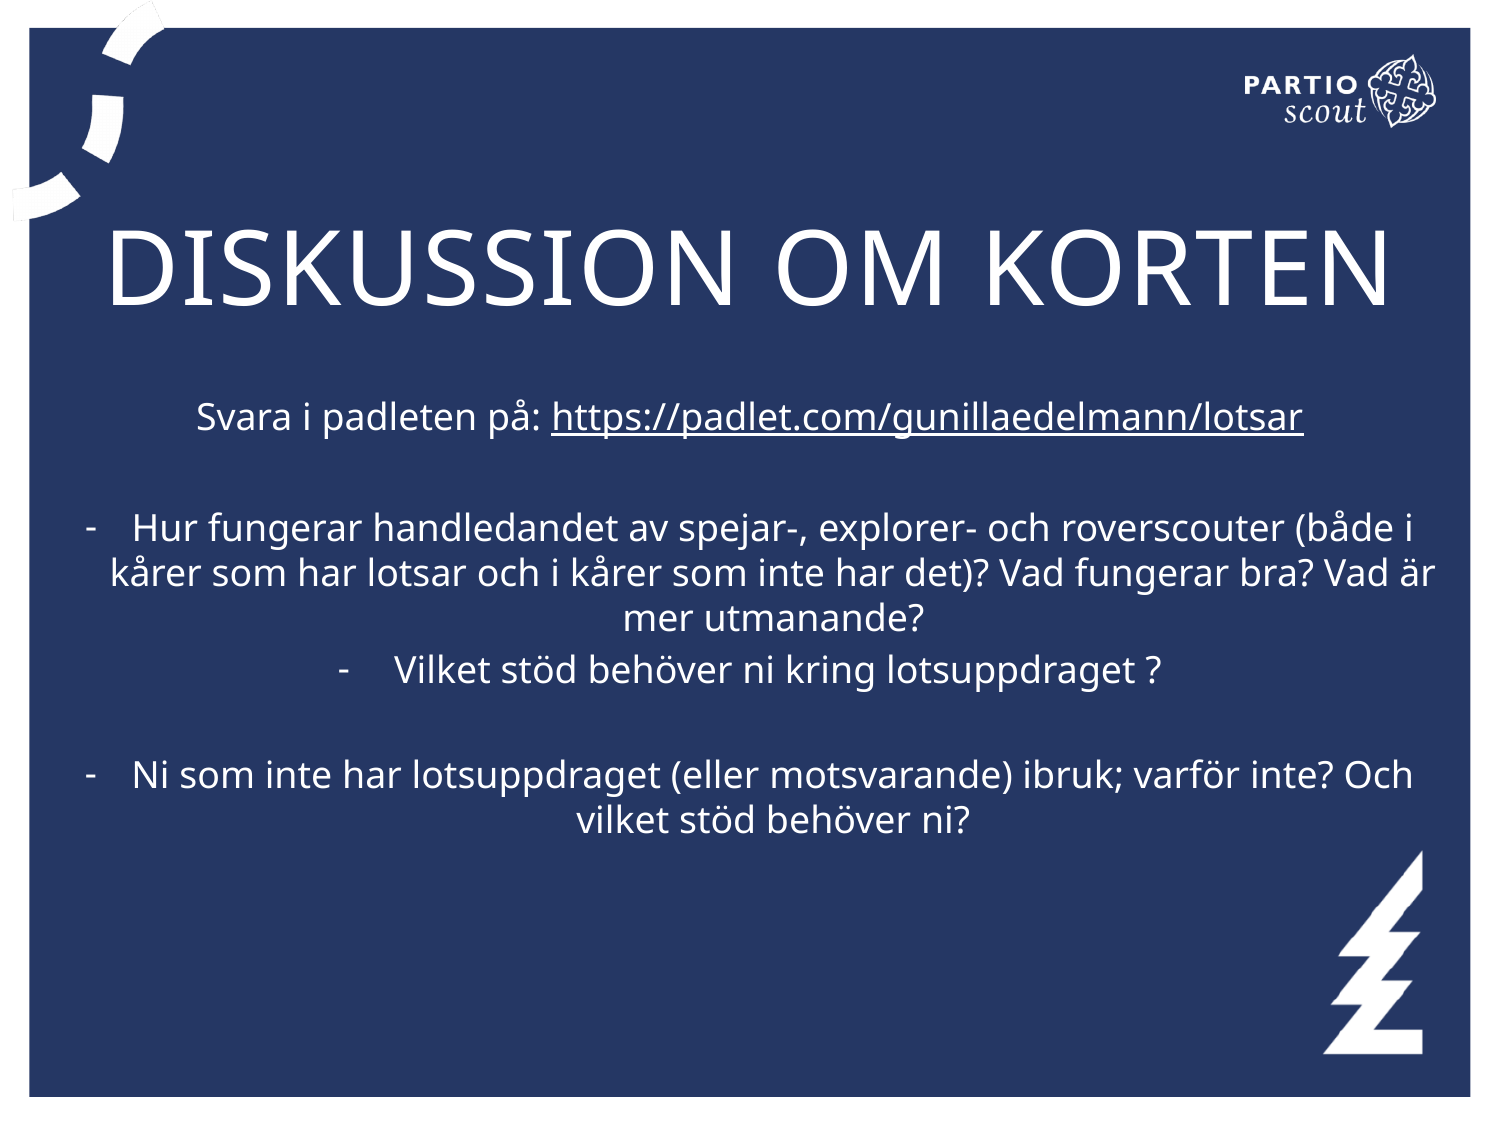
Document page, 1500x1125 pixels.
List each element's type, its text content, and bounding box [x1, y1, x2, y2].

subtitle Svara i padleten på: https://padlet.com/gunillaedelmann/lotsar Hur fungerar handledandet av spejar-, explorer- och roverscouter (både i kårer som har lotsar och i kårer som inte har det)? Vad fungerar bra? Vad är mer utmanande? Vilket stöd behöver ni kring lotsuppdraget ? Ni som inte har lotsuppdraget (eller motsvarande) ibruk; varför inte? Och vilket stöd behöver ni? [41, 385, 1459, 882]
picture [1245, 54, 1436, 128]
picture [0, 0, 235, 347]
title Diskussion om korten [41, 183, 1459, 361]
picture [1307, 845, 1436, 1061]
